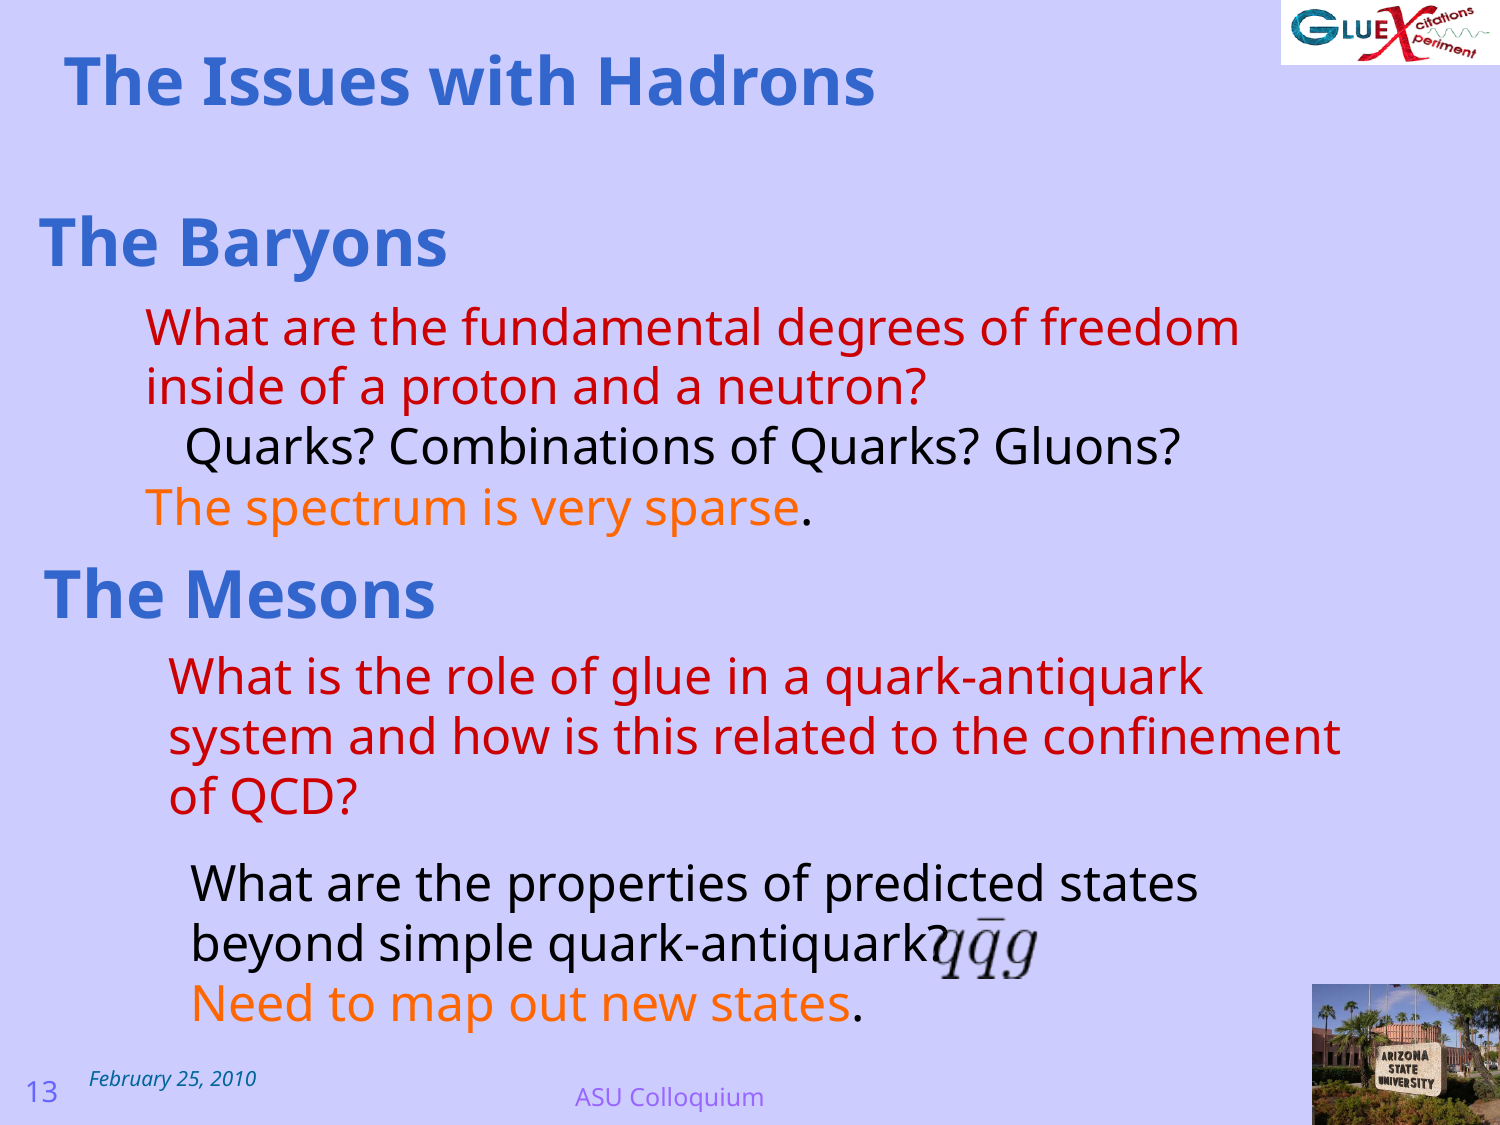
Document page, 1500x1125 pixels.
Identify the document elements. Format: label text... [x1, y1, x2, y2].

footer ASU Colloquium [512, 1073, 828, 1125]
picture [1312, 984, 1500, 1125]
text_box The Mesons [29, 544, 452, 640]
text_box The Issues with Hadrons [0, 0, 941, 157]
text_box What are the fundamental degrees of freedom inside of a proton and a neutron? Quarks? Combinations of Quarks? Gluons? The spectrum is very sparse. [130, 287, 1257, 543]
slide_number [73, 1058, 300, 1097]
text_box What are the properties of predicted states beyond simple quark-antiquark? Need to map out new states. [175, 844, 1229, 1040]
text_box What is the role of glue in a quark-antiquark system and how is this related to the confinement of QCD? [154, 637, 1357, 833]
picture [1281, 0, 1500, 65]
picture [933, 915, 1040, 979]
title The Baryons [0, 184, 489, 295]
slide_number 13 [0, 1065, 74, 1097]
